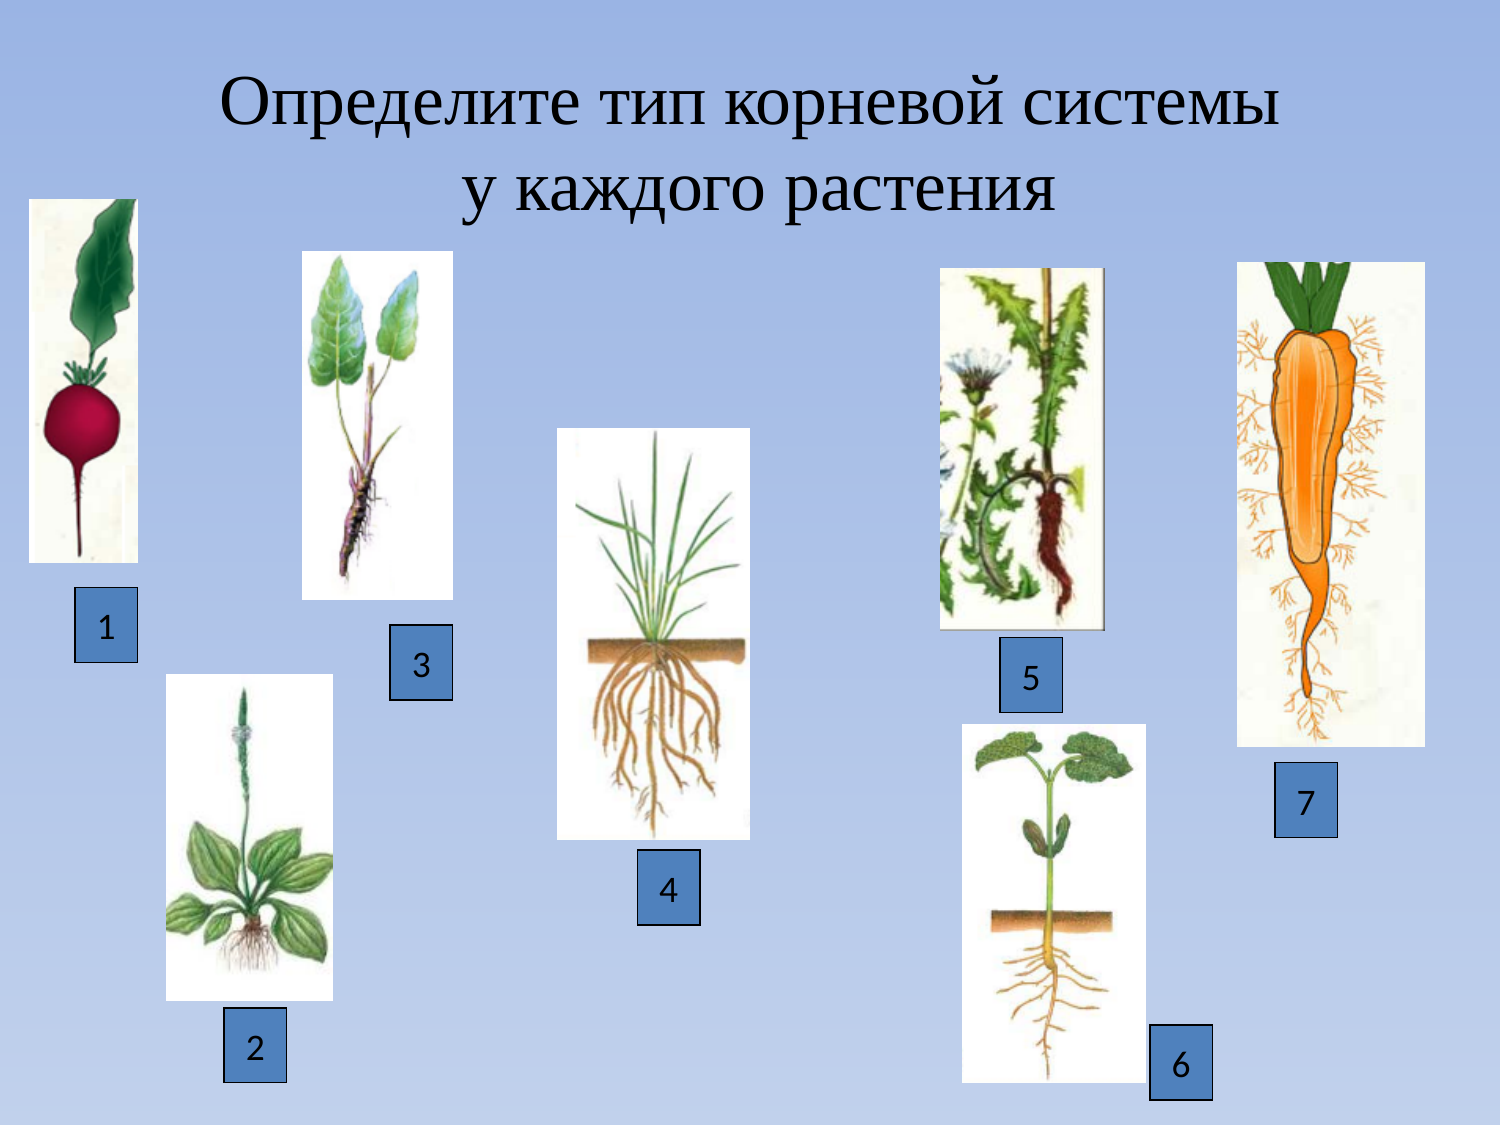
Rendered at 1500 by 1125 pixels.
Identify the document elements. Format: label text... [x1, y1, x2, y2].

picture [29, 199, 138, 563]
picture [166, 674, 333, 1001]
text_box 2 [224, 1009, 287, 1083]
text_box 4 [637, 849, 700, 925]
picture [1237, 262, 1426, 748]
picture [557, 428, 751, 840]
text_box 1 [74, 587, 138, 663]
title Определите тип корневой системы у каждого растения [75, 45, 1425, 233]
picture [302, 251, 453, 601]
picture [962, 724, 1146, 1084]
text_box 7 [1274, 762, 1338, 838]
text_box 6 [1149, 1024, 1213, 1100]
text_box 3 [390, 624, 453, 700]
picture [940, 268, 1105, 632]
text_box 5 [999, 638, 1063, 713]
